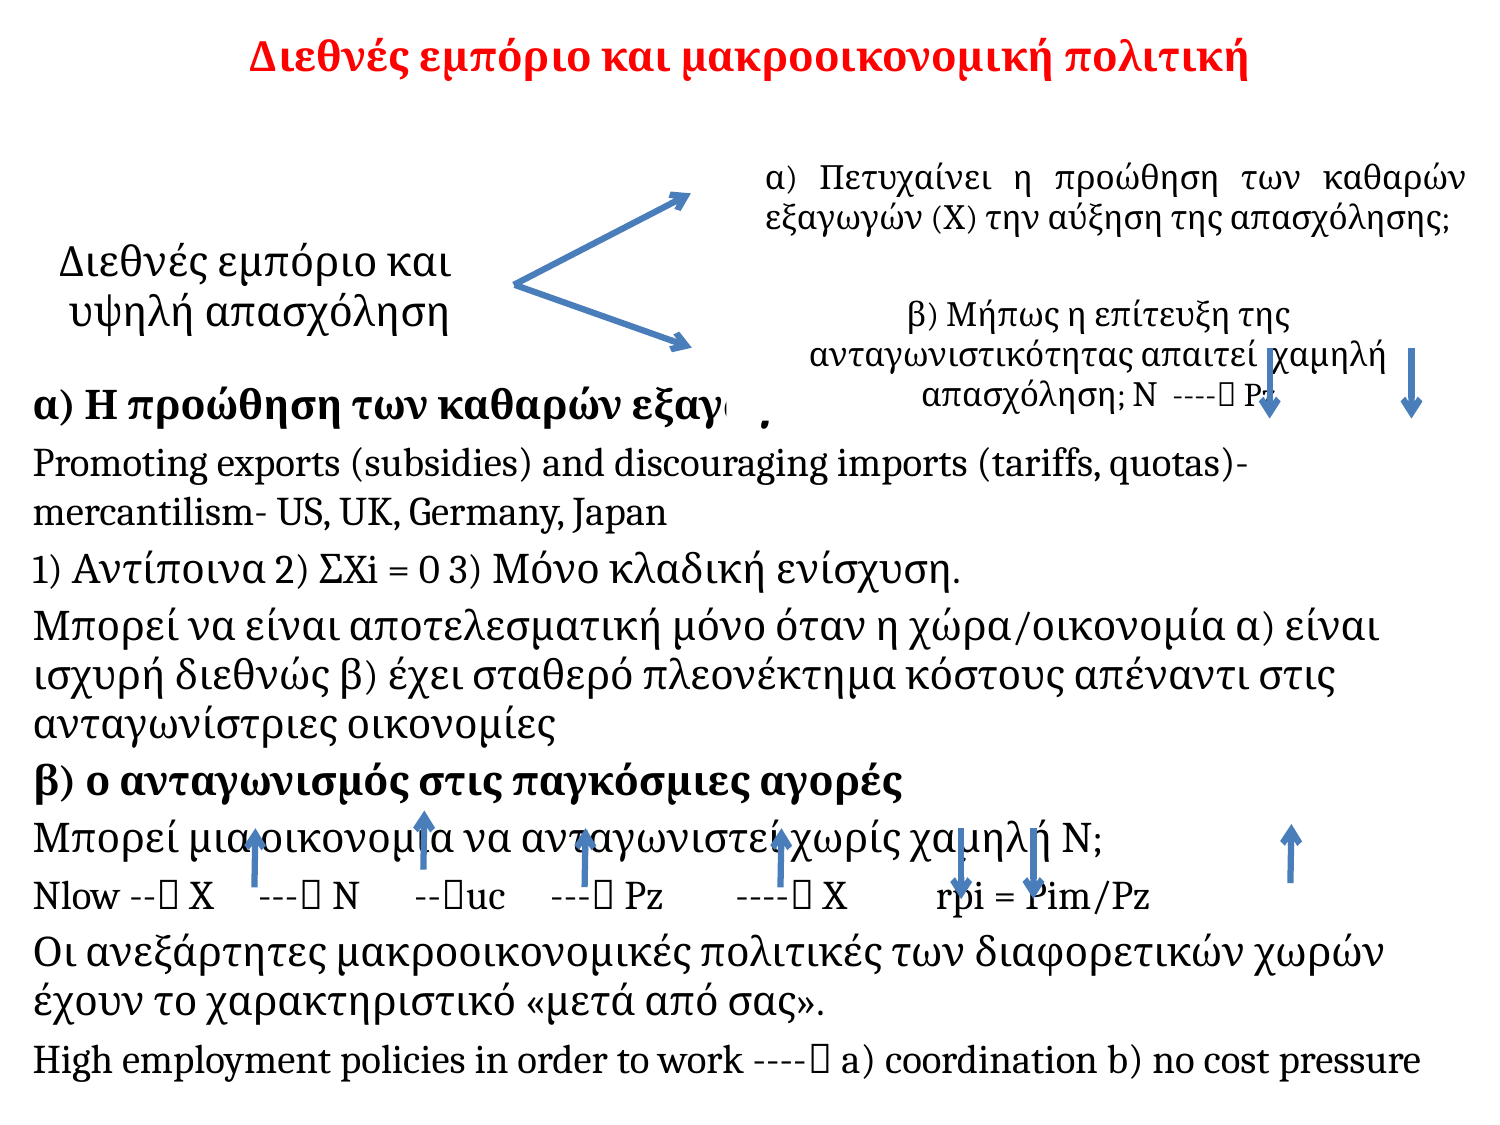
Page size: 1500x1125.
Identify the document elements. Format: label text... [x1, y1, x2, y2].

text_box β) Μήπως η επίτευξη της ανταγωνιστικότητας απαιτεί χαμηλή απασχόληση; Ν ---- Pz [724, 283, 1473, 423]
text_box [514, 291, 692, 348]
list α) Η προώθηση των καθαρών εξαγωγών Promoting exports (subsidies) and discouraging imports (tariffs, quotas)-mercantilism- US, UK, Germany, Japan 1) Αντίποινα 2) ΣXi = 0 3) Μόνο κλαδική ενίσχυση. Μπορεί να είναι αποτελεσματική μόνο όταν η χώρα/οικονομία α) είναι ισχυρή διεθνώς β) έχει σταθερό πλεονέκτημα κόστους απέναντι στις ανταγωνίστριες οικονομίες β) ο ανταγωνισμός στις παγκόσμιες αγορές Μπορεί μια οικονομία να ανταγωνιστεί χωρίς χαμηλή Ν; Nlow -- X --- N --uc --- Pz ---- X rpi = Pim/Pz Οι ανεξάρτητες μακροοικονομικές πολιτικές των διαφορετικών χωρών έχουν το χαρακτηριστικό «μετά από σας». High employment policies in order to work ---- a) coordination b) no cost pressure [17, 101, 1483, 1094]
title Διεθνές εμπόριο και μακροοικονομική πολιτική [75, 7, 1425, 101]
text_box α) Πετυχαίνει η προώθηση των καθαρών εξαγωγών (Χ) την αύξηση της απασχόλησης; [748, 135, 1484, 257]
text_box Διεθνές εμπόριο και υψηλή απασχόληση [39, 194, 480, 375]
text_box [513, 193, 692, 286]
